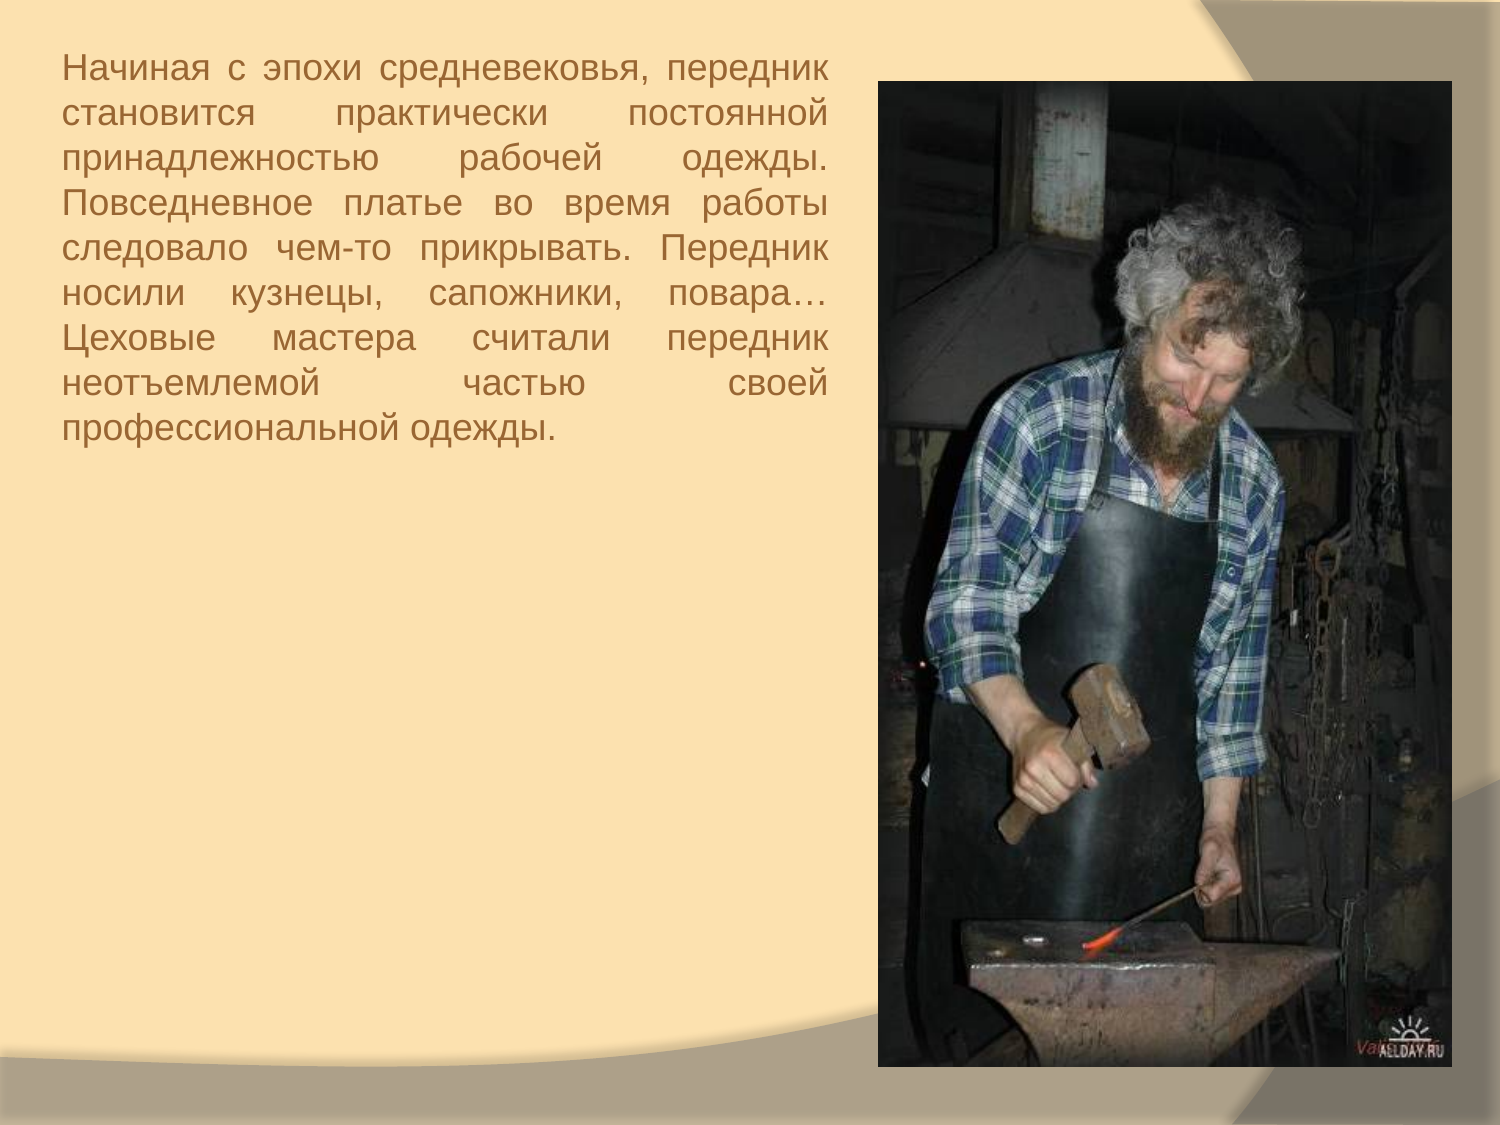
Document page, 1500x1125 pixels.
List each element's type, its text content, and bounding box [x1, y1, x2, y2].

text_box Начиная с эпохи средневековья, передник становится практически постоянной принадлежностью рабочей одежды. Повседневное платье во время работы следовало чем-то прикрывать. Передник носили кузнецы, сапожники, повара… Цеховые мастера считали передник неотъемлемой частью своей профессиональной одежды. [46, 35, 844, 455]
picture [878, 81, 1452, 1067]
